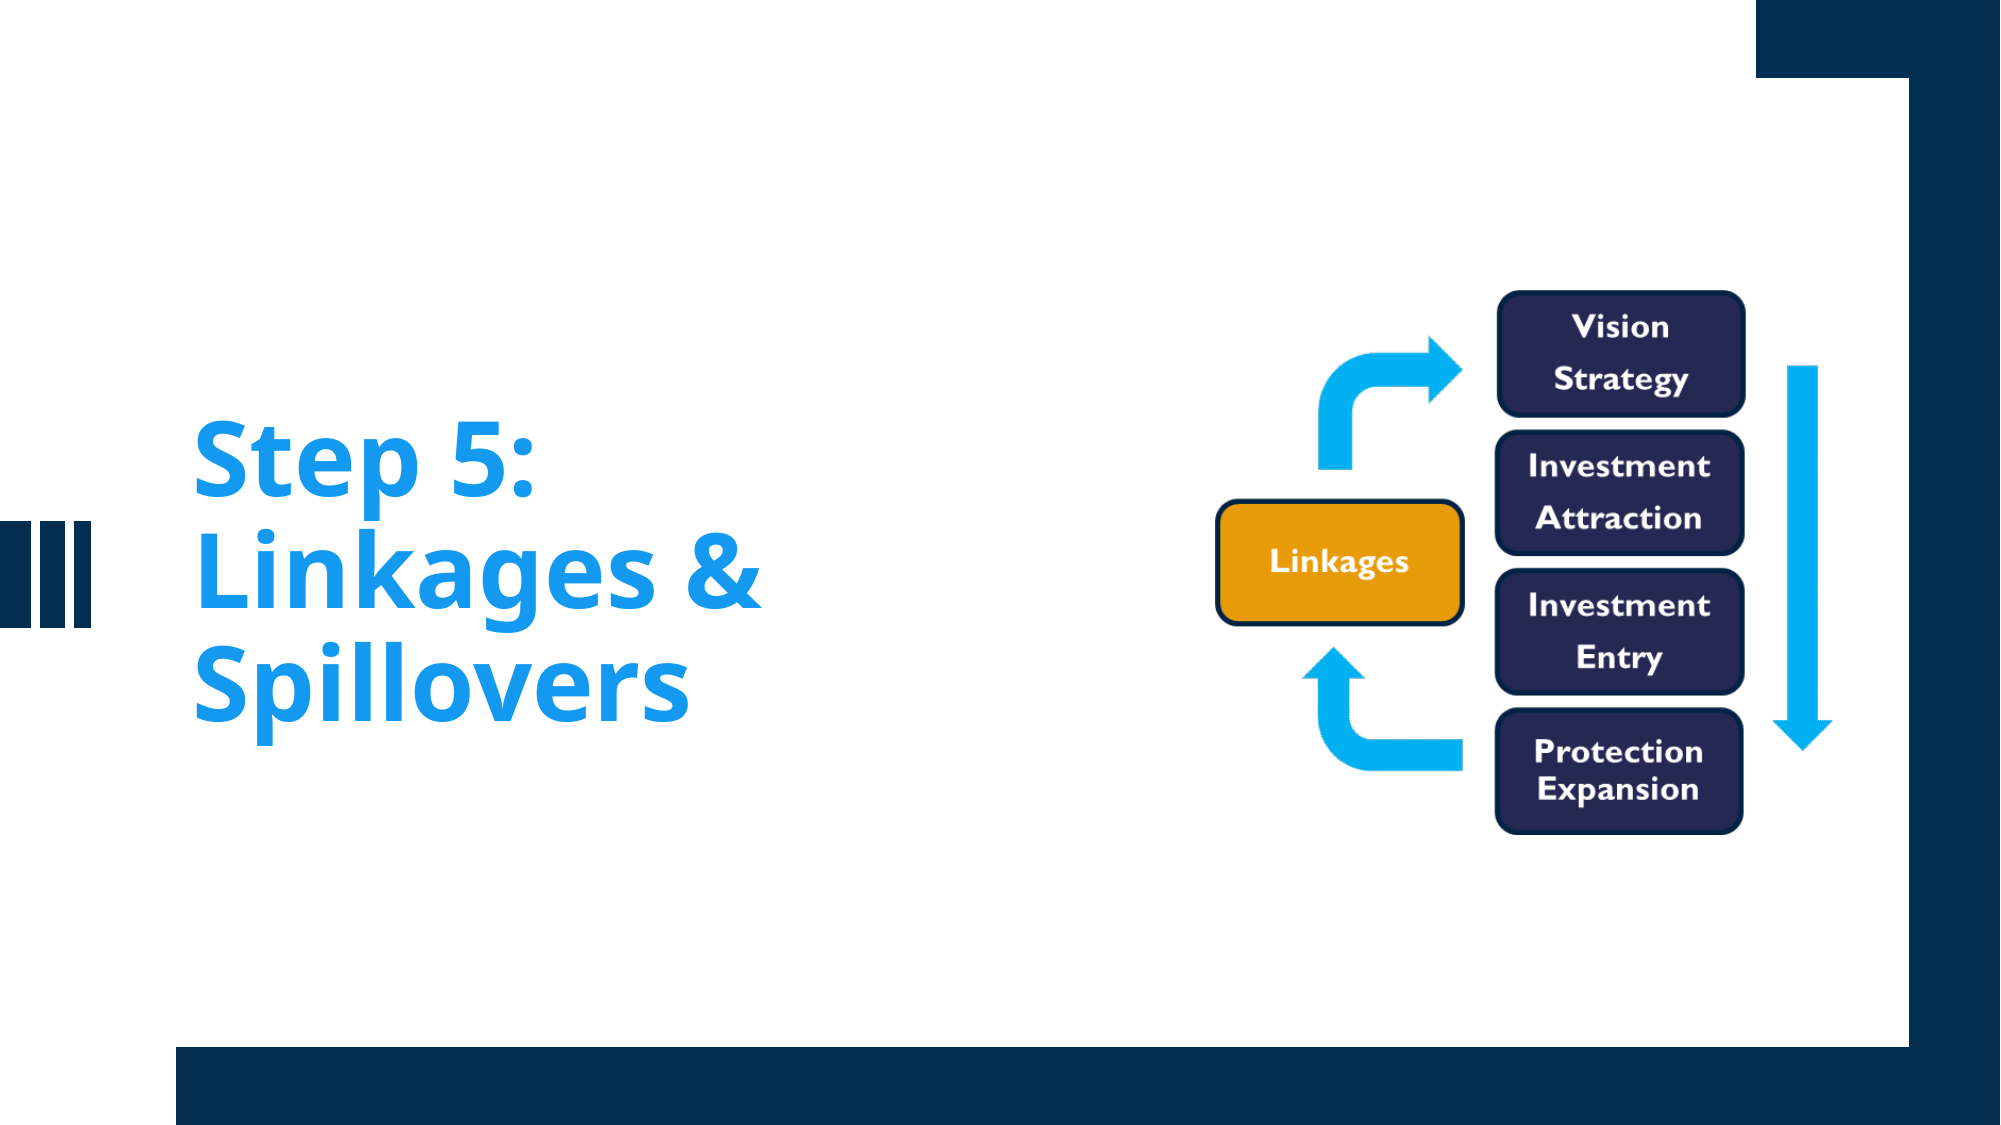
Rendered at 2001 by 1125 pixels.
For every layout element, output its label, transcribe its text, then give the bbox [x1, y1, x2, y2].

text_box [1909, 76, 2000, 1125]
text_box [176, 1047, 1911, 1125]
title Step 5: Linkages & Spillovers [176, 188, 1168, 962]
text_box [0, 522, 90, 627]
picture [1215, 290, 1834, 835]
text_box [1756, 0, 2000, 78]
